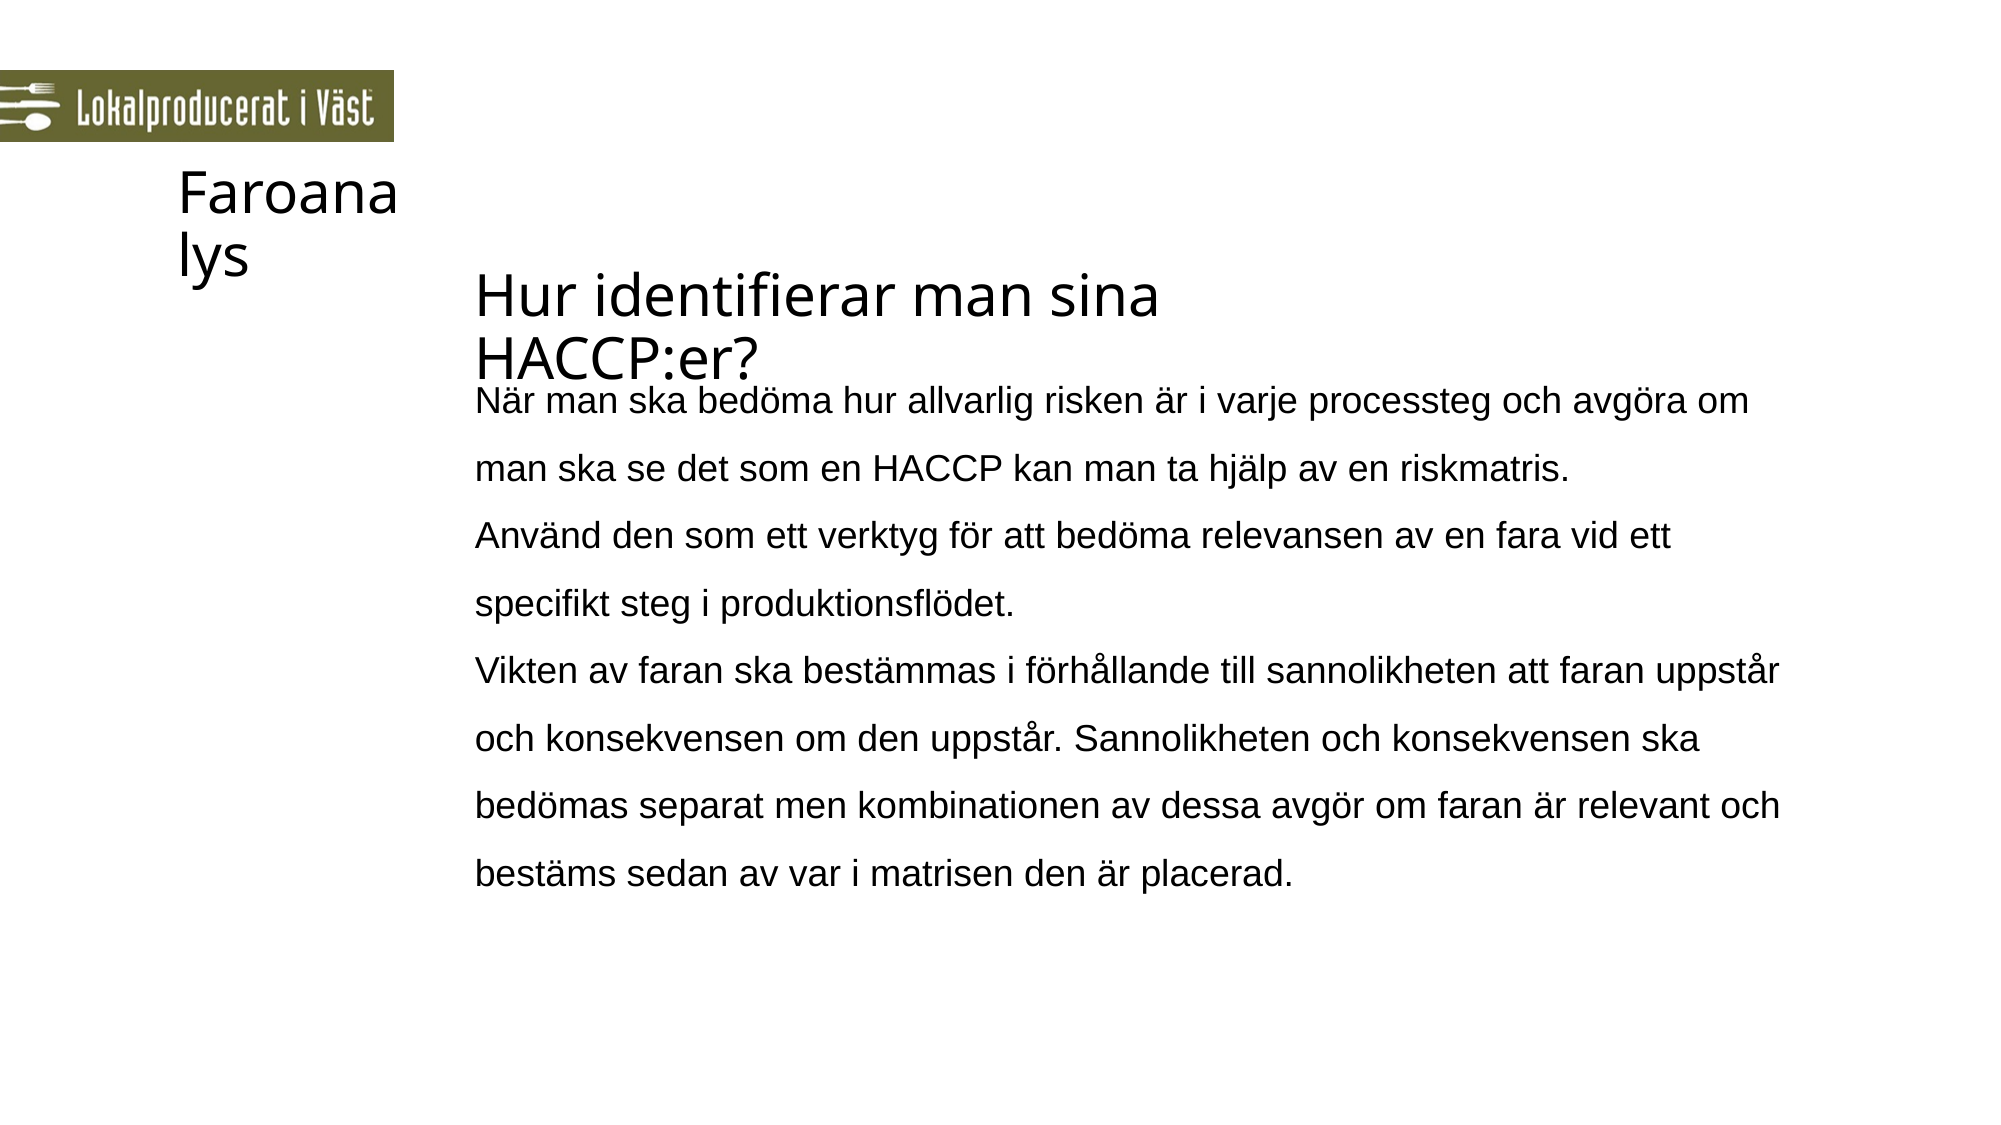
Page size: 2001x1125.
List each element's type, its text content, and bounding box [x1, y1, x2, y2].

text_box Faroanalys [162, 156, 421, 316]
text_box Hur identifierar man sina HACCP:er? [460, 258, 1223, 373]
picture [0, 70, 394, 142]
text_box När man ska bedöma hur allvarlig risken är i varje processteg och avgöra om man ska se det som en HACCP kan man ta hjälp av en riskmatris. Använd den som ett verktyg för att bedöma relevansen av en fara vid ett specifikt steg i produktionsflödet. Vikten av faran ska bestämmas i förhållande till sannolikheten att faran uppstår och konsekvensen om den uppstår. Sannolikheten och konsekvensen ska bedömas separat men kombinationen av dessa avgör om faran är relevant och bestäms sedan av var i matrisen den är placerad. [460, 346, 1797, 902]
